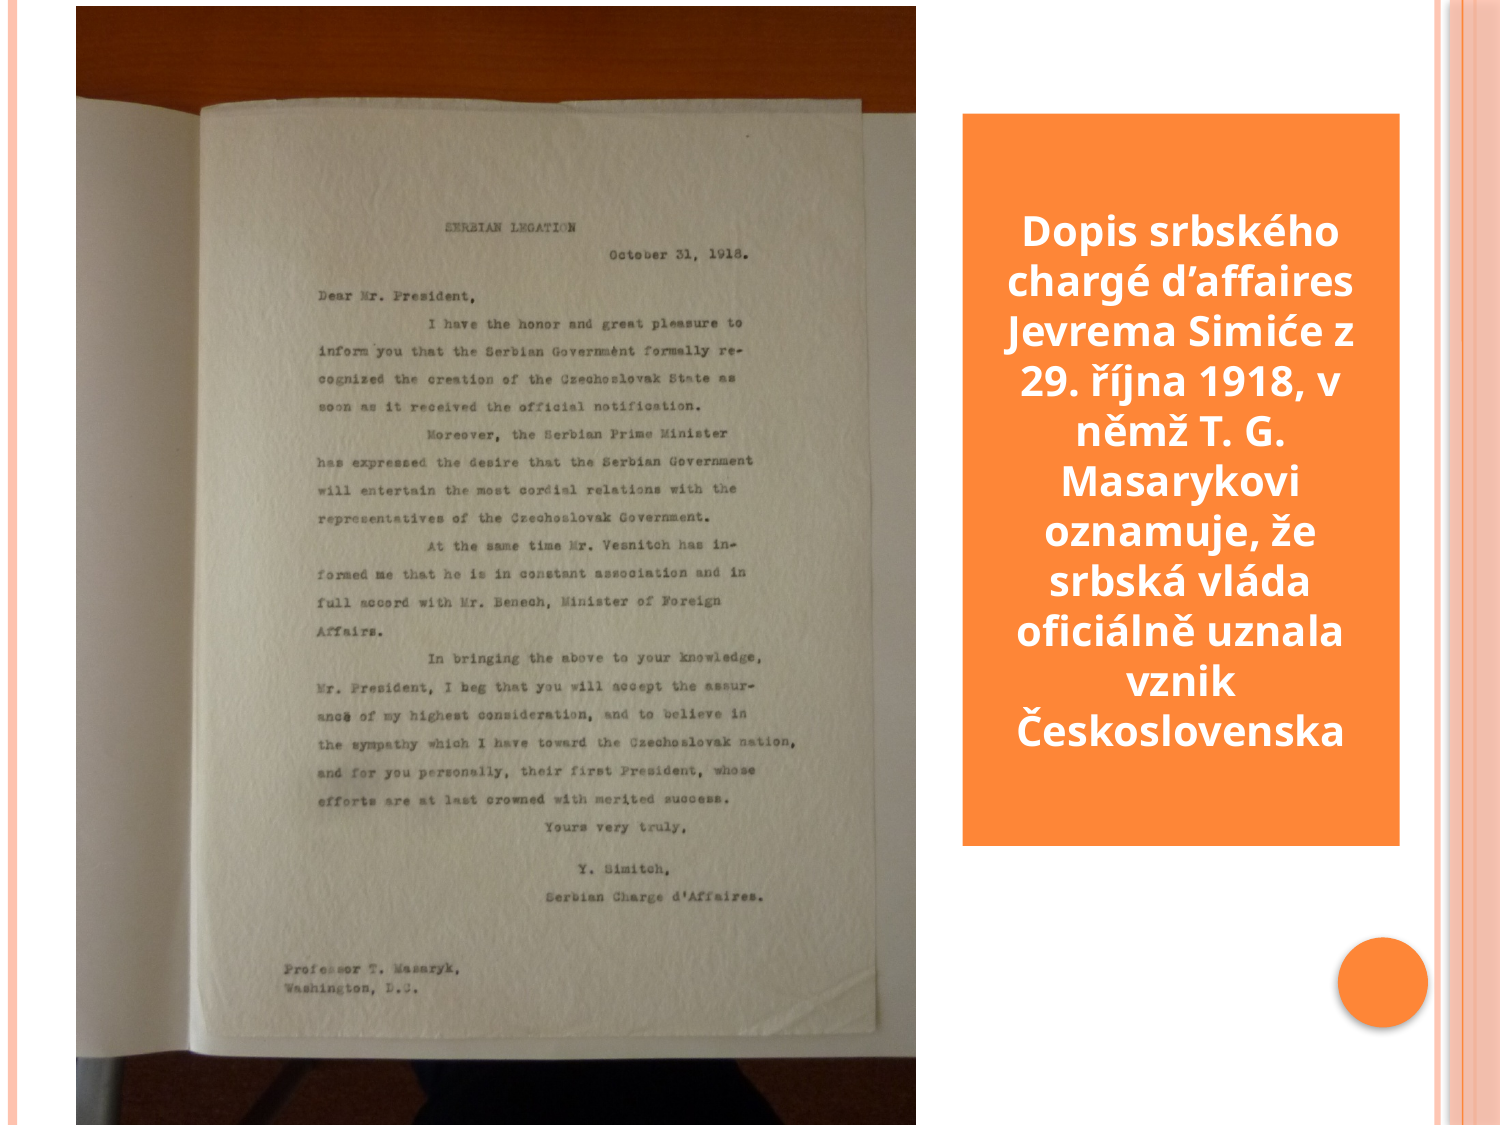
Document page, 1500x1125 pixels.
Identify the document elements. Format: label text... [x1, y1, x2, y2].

list Dopis srbského chargé d’affaires Jevrema Simiće z 29. října 1918, v němž T. G. Masarykovi oznamuje, že srbská vláda oficiálně uznala vznik Československa [962, 113, 1400, 846]
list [76, 6, 916, 1125]
